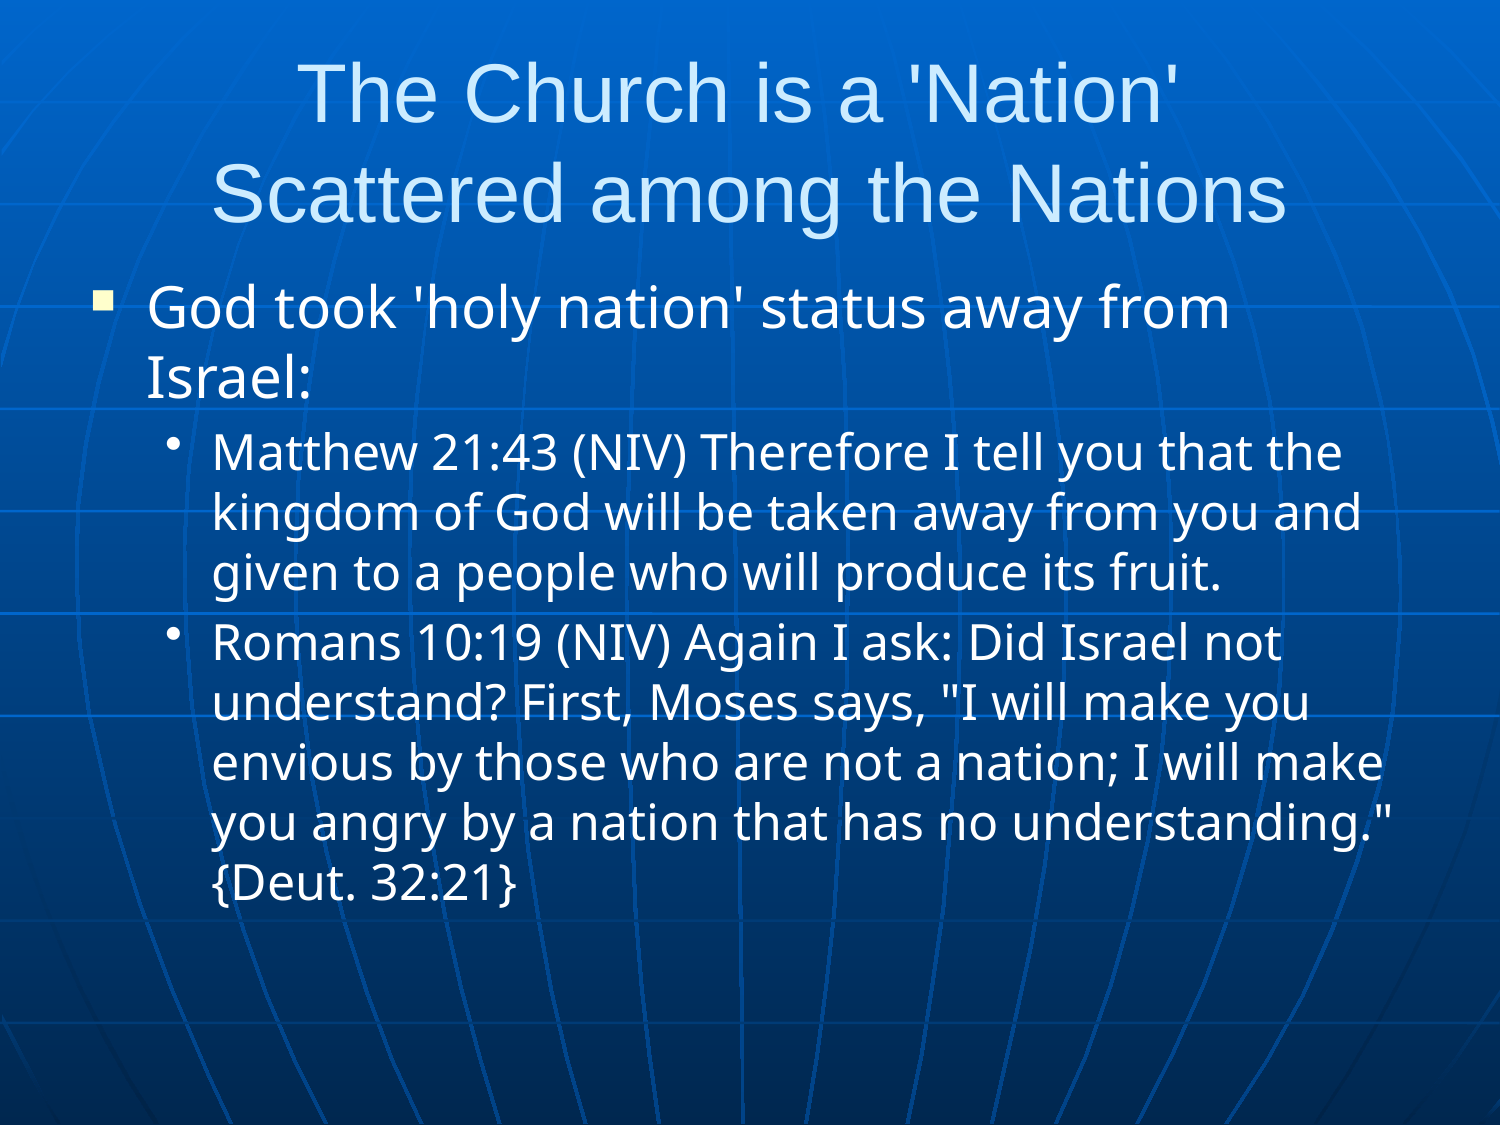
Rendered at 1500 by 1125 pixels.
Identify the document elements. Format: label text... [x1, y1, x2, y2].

title The Church is a 'Nation' Scattered among the Nations [75, 45, 1425, 233]
list God took 'holy nation' status away from Israel: Matthew 21:43 (NIV) Therefore I tell you that the kingdom of God will be taken away from you and given to a people who will produce its fruit. Romans 10:19 (NIV) Again I ask: Did Israel not understand? First, Moses says, "I will make you envious by those who are not a nation; I will make you angry by a nation that has no understanding." {Deut. 32:21} [75, 262, 1425, 1006]
